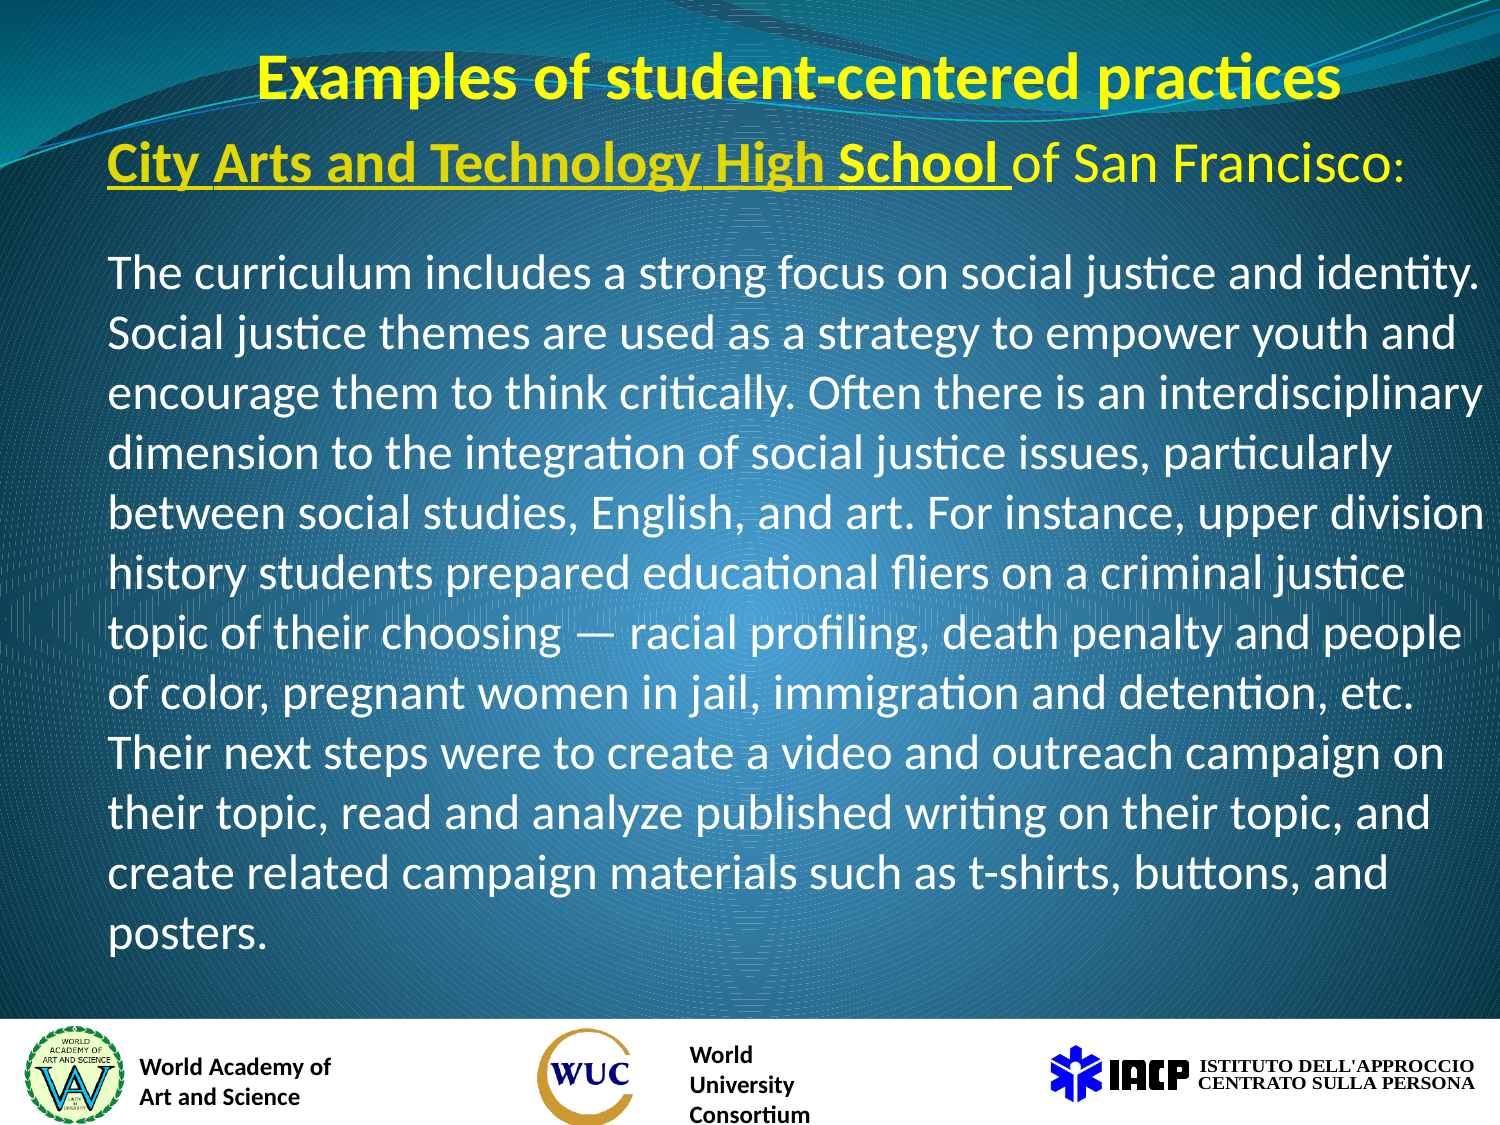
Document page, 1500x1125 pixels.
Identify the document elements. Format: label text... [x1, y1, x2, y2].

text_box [0, 1018, 1500, 1125]
list Examples of student-centered practices City Arts and Technology High School of San Francisco: The curriculum includes a strong focus on social justice and identity. Social justice themes are used as a strategy to empower youth and encourage them to think critically. Often there is an interdisciplinary dimension to the integration of social justice issues, particularly between social studies, English, and art. For instance, upper division history students prepared educational fliers on a criminal justice topic of their choosing — racial profiling, death penalty and people of color, pregnant women in jail, immigration and detention, etc. Their next steps were to create a video and outreach campaign on their topic, read and analyze published writing on their topic, and create related campaign materials such as t-shirts, buttons, and posters. [99, 24, 1500, 988]
